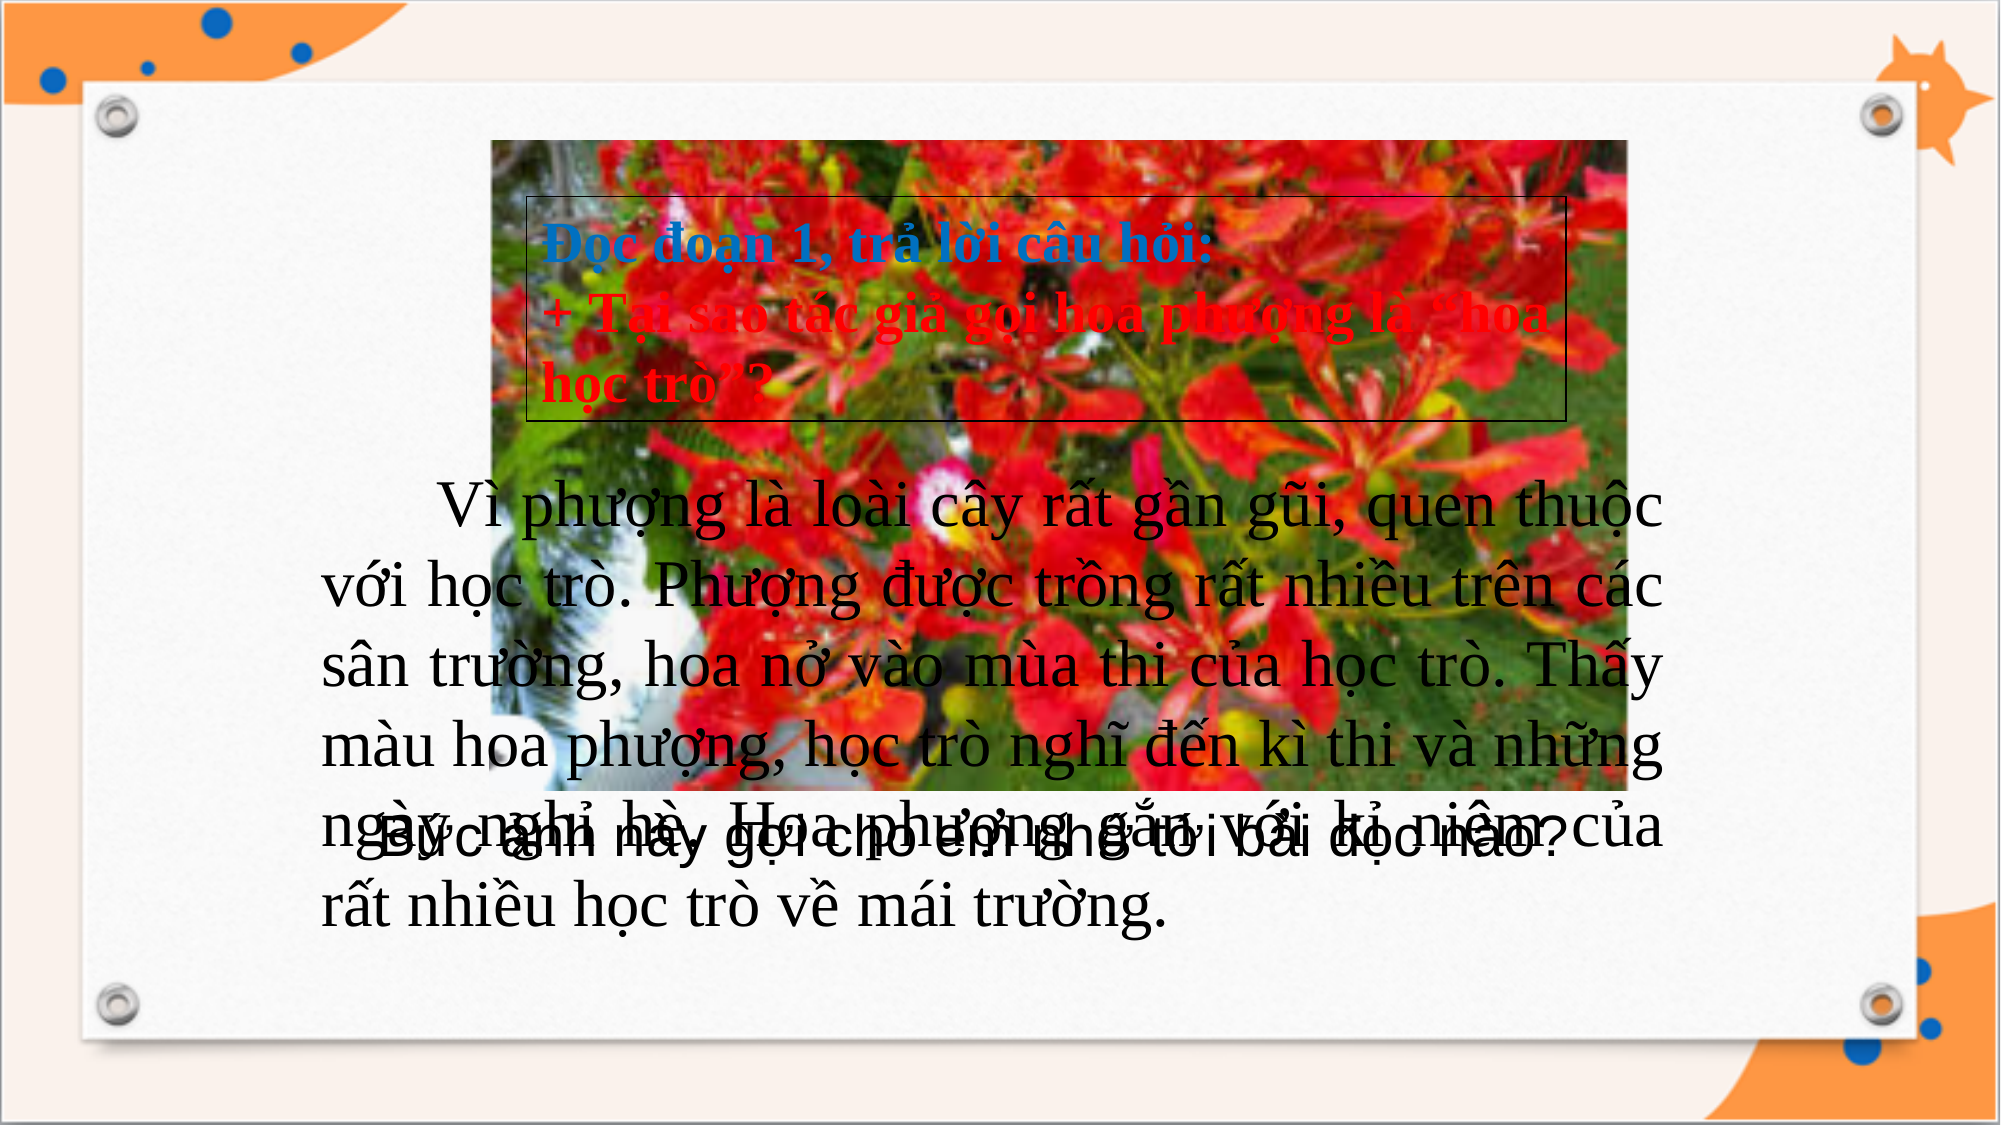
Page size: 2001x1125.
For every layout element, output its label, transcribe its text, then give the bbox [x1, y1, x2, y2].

picture [0, 0, 2001, 1125]
text_box Vì phượng là loài cây rất gần gũi, quen thuộc với học trò. Phượng được trồng rất nhiều trên các sân trường, hoa nở vào mùa thi của học trò. Thấy màu hoa phượng, học trò nghĩ đến kì thi và những ngày nghỉ hè. Hoa phượng gắn với kỉ niệm của rất nhiều học trò về mái trường. [306, 452, 1682, 948]
